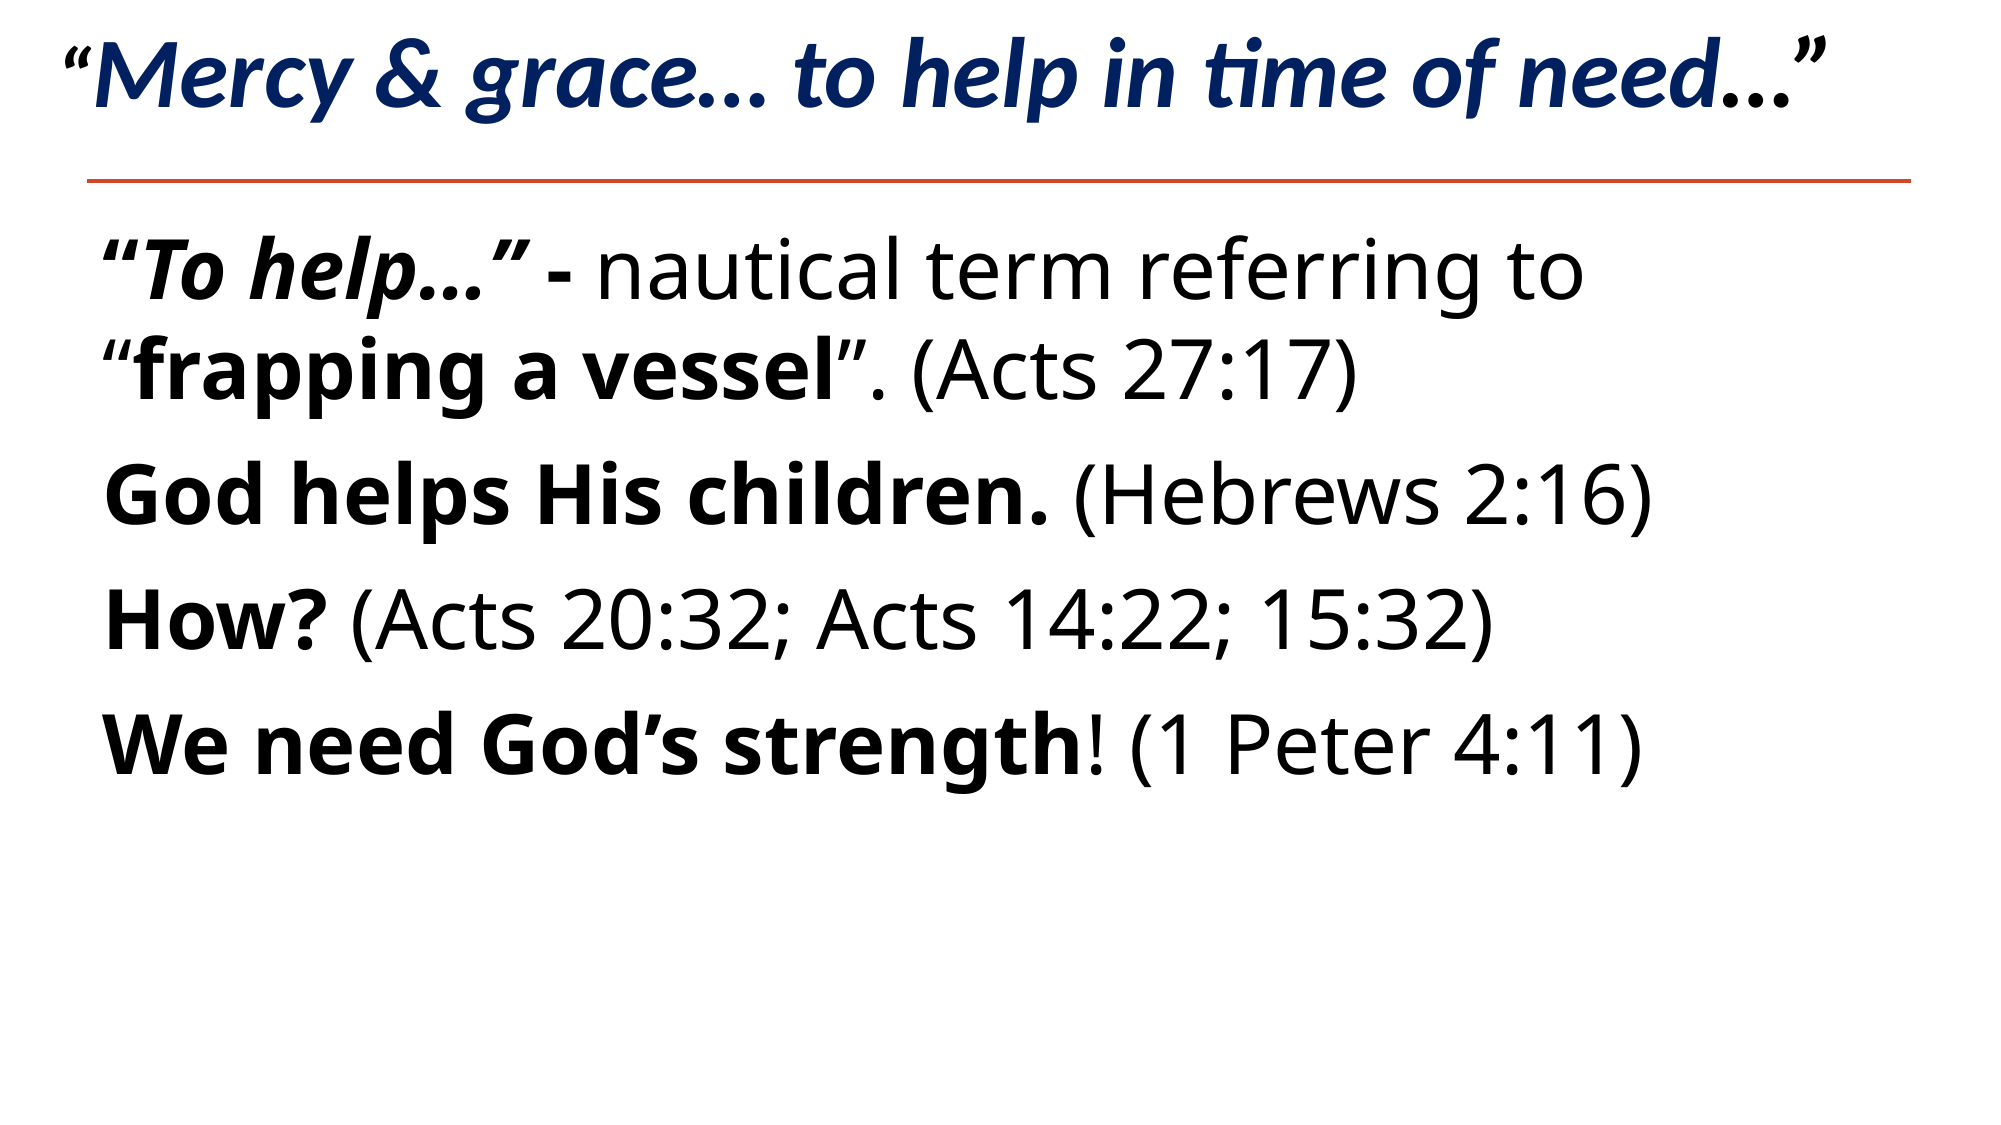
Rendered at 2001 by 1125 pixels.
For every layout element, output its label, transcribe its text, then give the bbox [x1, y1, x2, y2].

title “Mercy & grace… to help in time of need…” [41, 0, 1959, 175]
text_box “To help…” - nautical term referring to “frapping a vessel”. (Acts 27:17) God helps His children. (Hebrews 2:16) How? (Acts 20:32; Acts 14:22; 15:32) We need God’s strength! (1 Peter 4:11) [87, 209, 1959, 1107]
